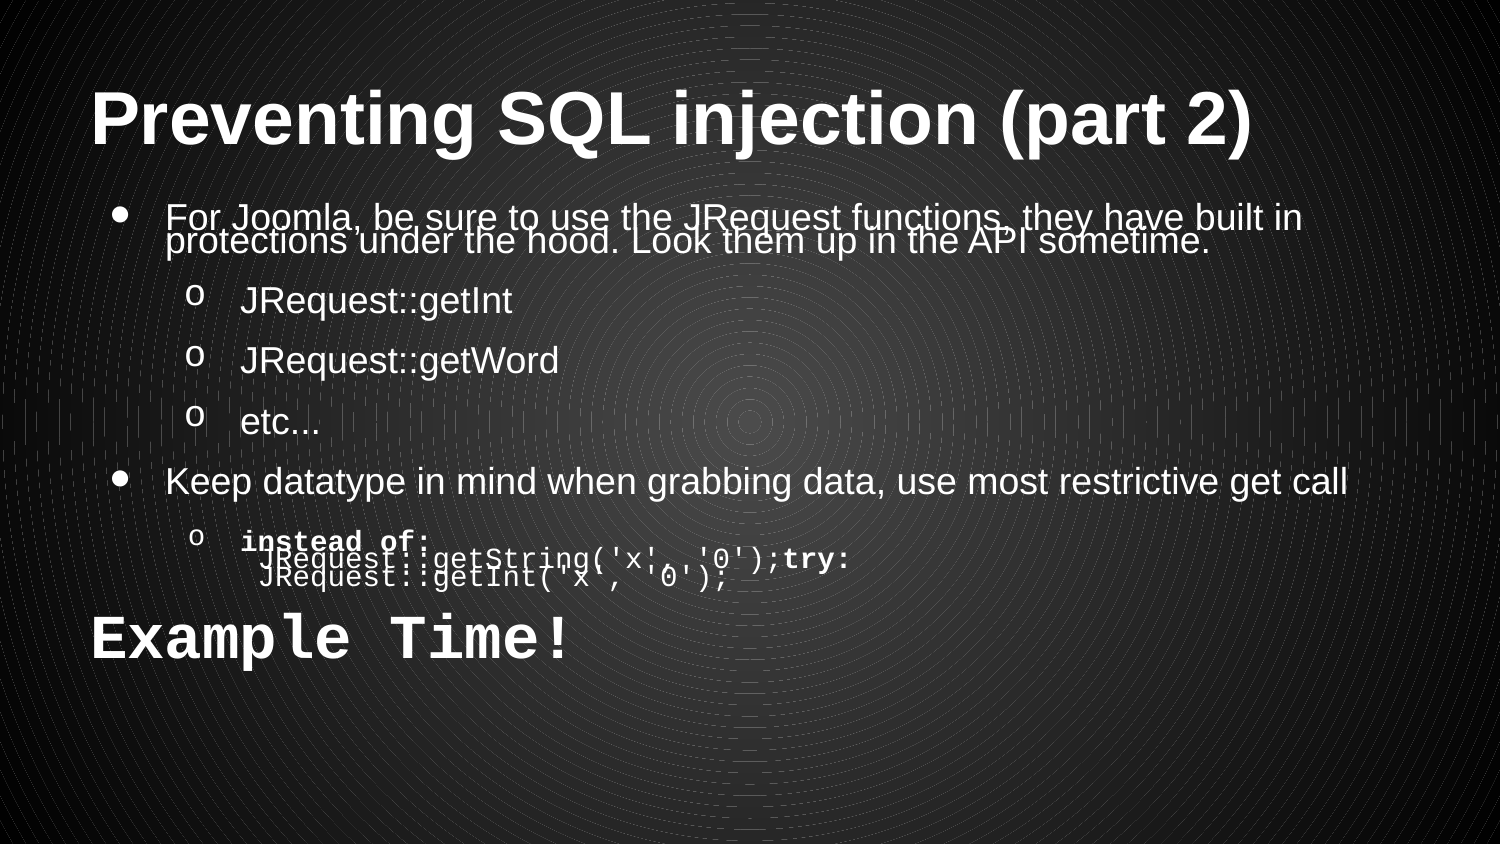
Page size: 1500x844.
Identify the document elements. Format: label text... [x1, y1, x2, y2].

list For Joomla, be sure to use the JRequest functions, they have built in protections under the hood. Look them up in the API sometime. JRequest::getInt JRequest::getWord etc... Keep datatype in mind when grabbing data, use most restrictive get call instead of: JRequest::getString('x', '0');try: JRequest::getInt('x', '0'); Example Time! [75, 196, 1425, 808]
title Preventing SQL injection (part 2) [75, 33, 1425, 175]
